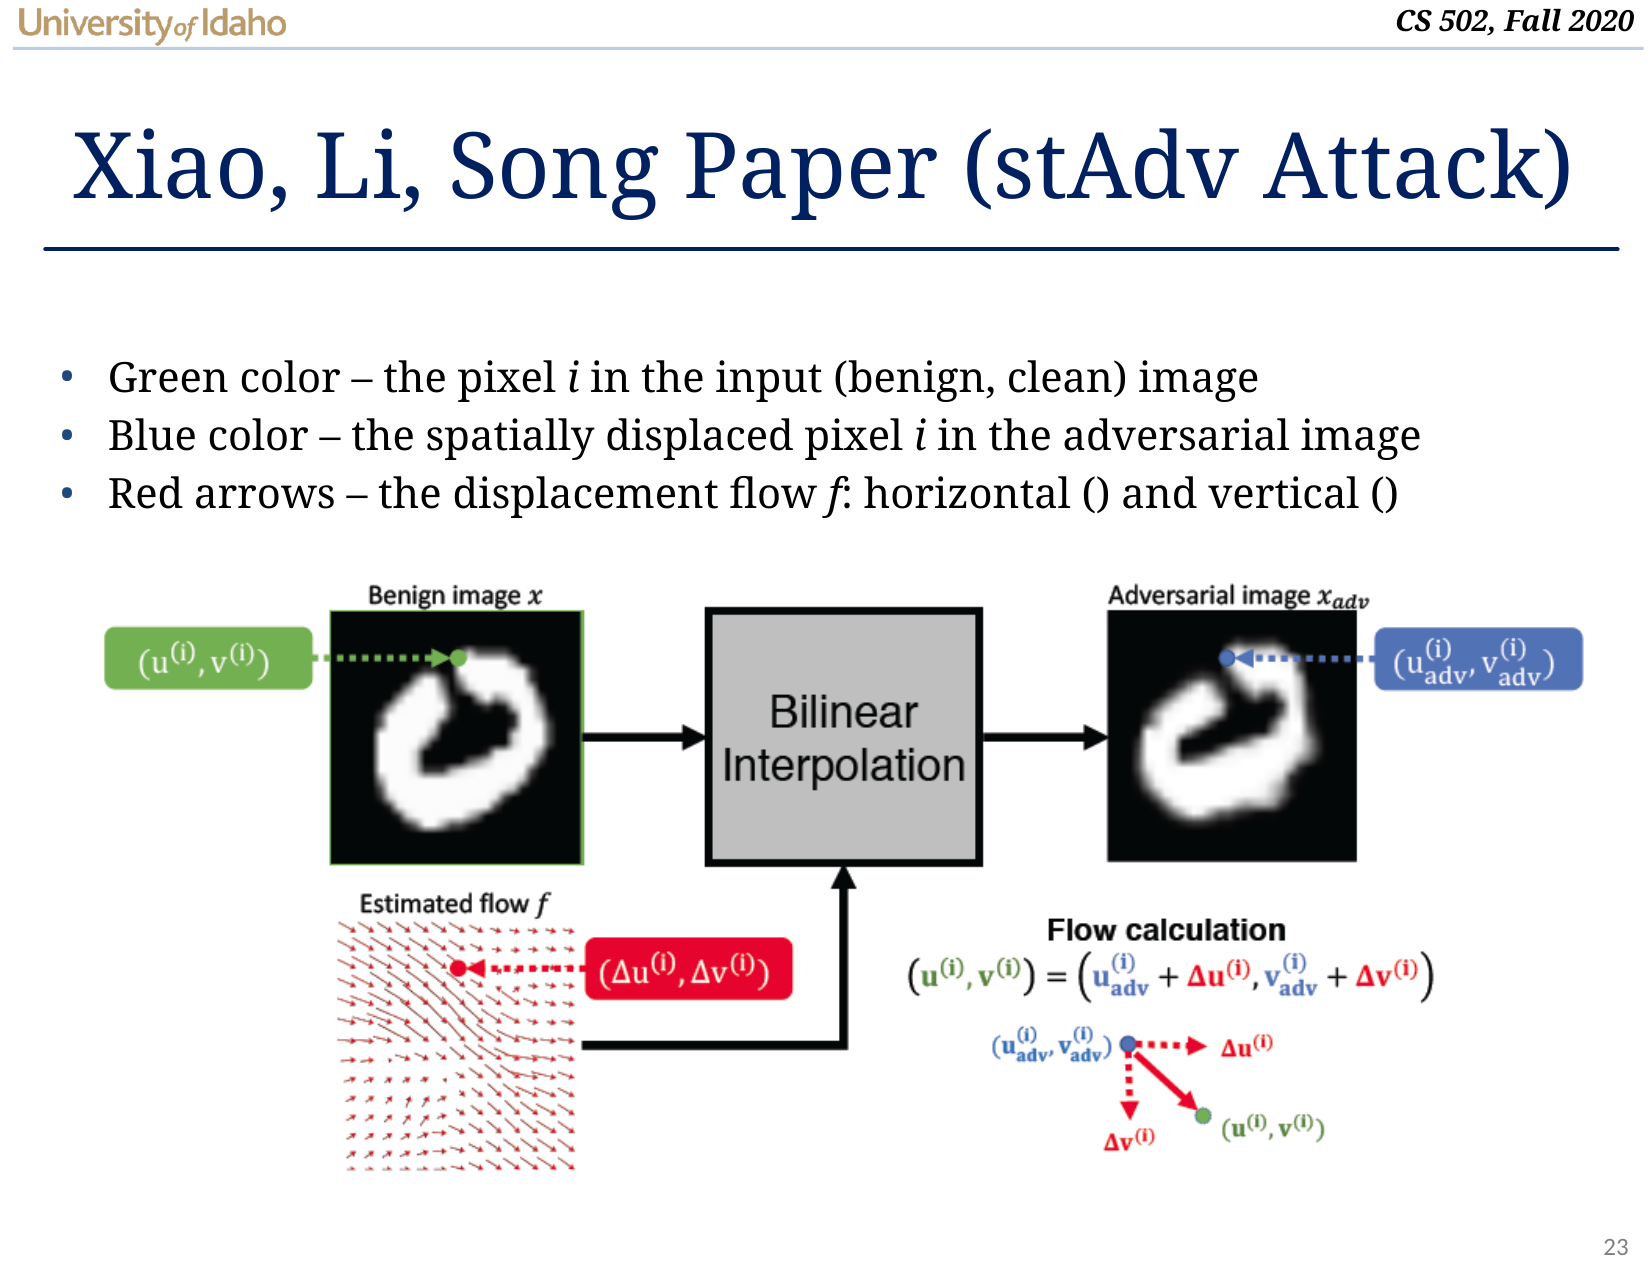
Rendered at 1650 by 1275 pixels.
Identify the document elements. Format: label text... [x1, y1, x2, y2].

title Xiao, Li, Song Paper (stAdv Attack) [0, 75, 1650, 248]
picture [19, 8, 286, 46]
picture [92, 554, 1598, 1193]
